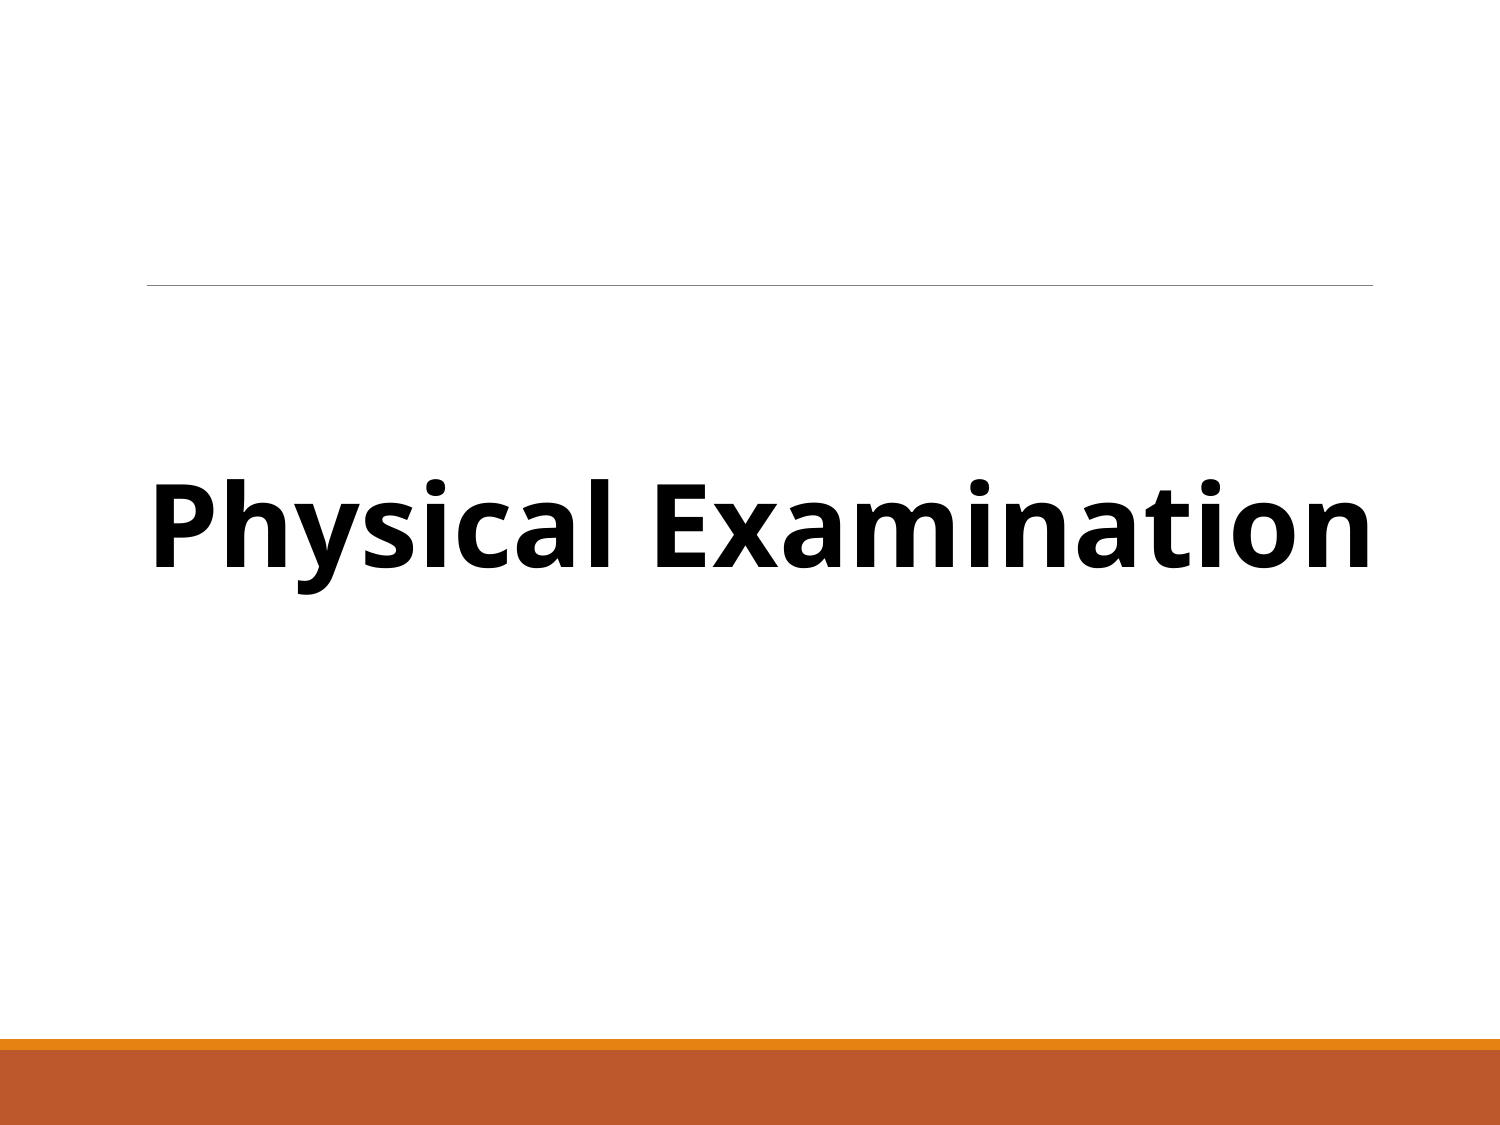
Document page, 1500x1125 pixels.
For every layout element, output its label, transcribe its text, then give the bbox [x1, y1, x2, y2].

text_box Physical Examination [123, 385, 1399, 657]
